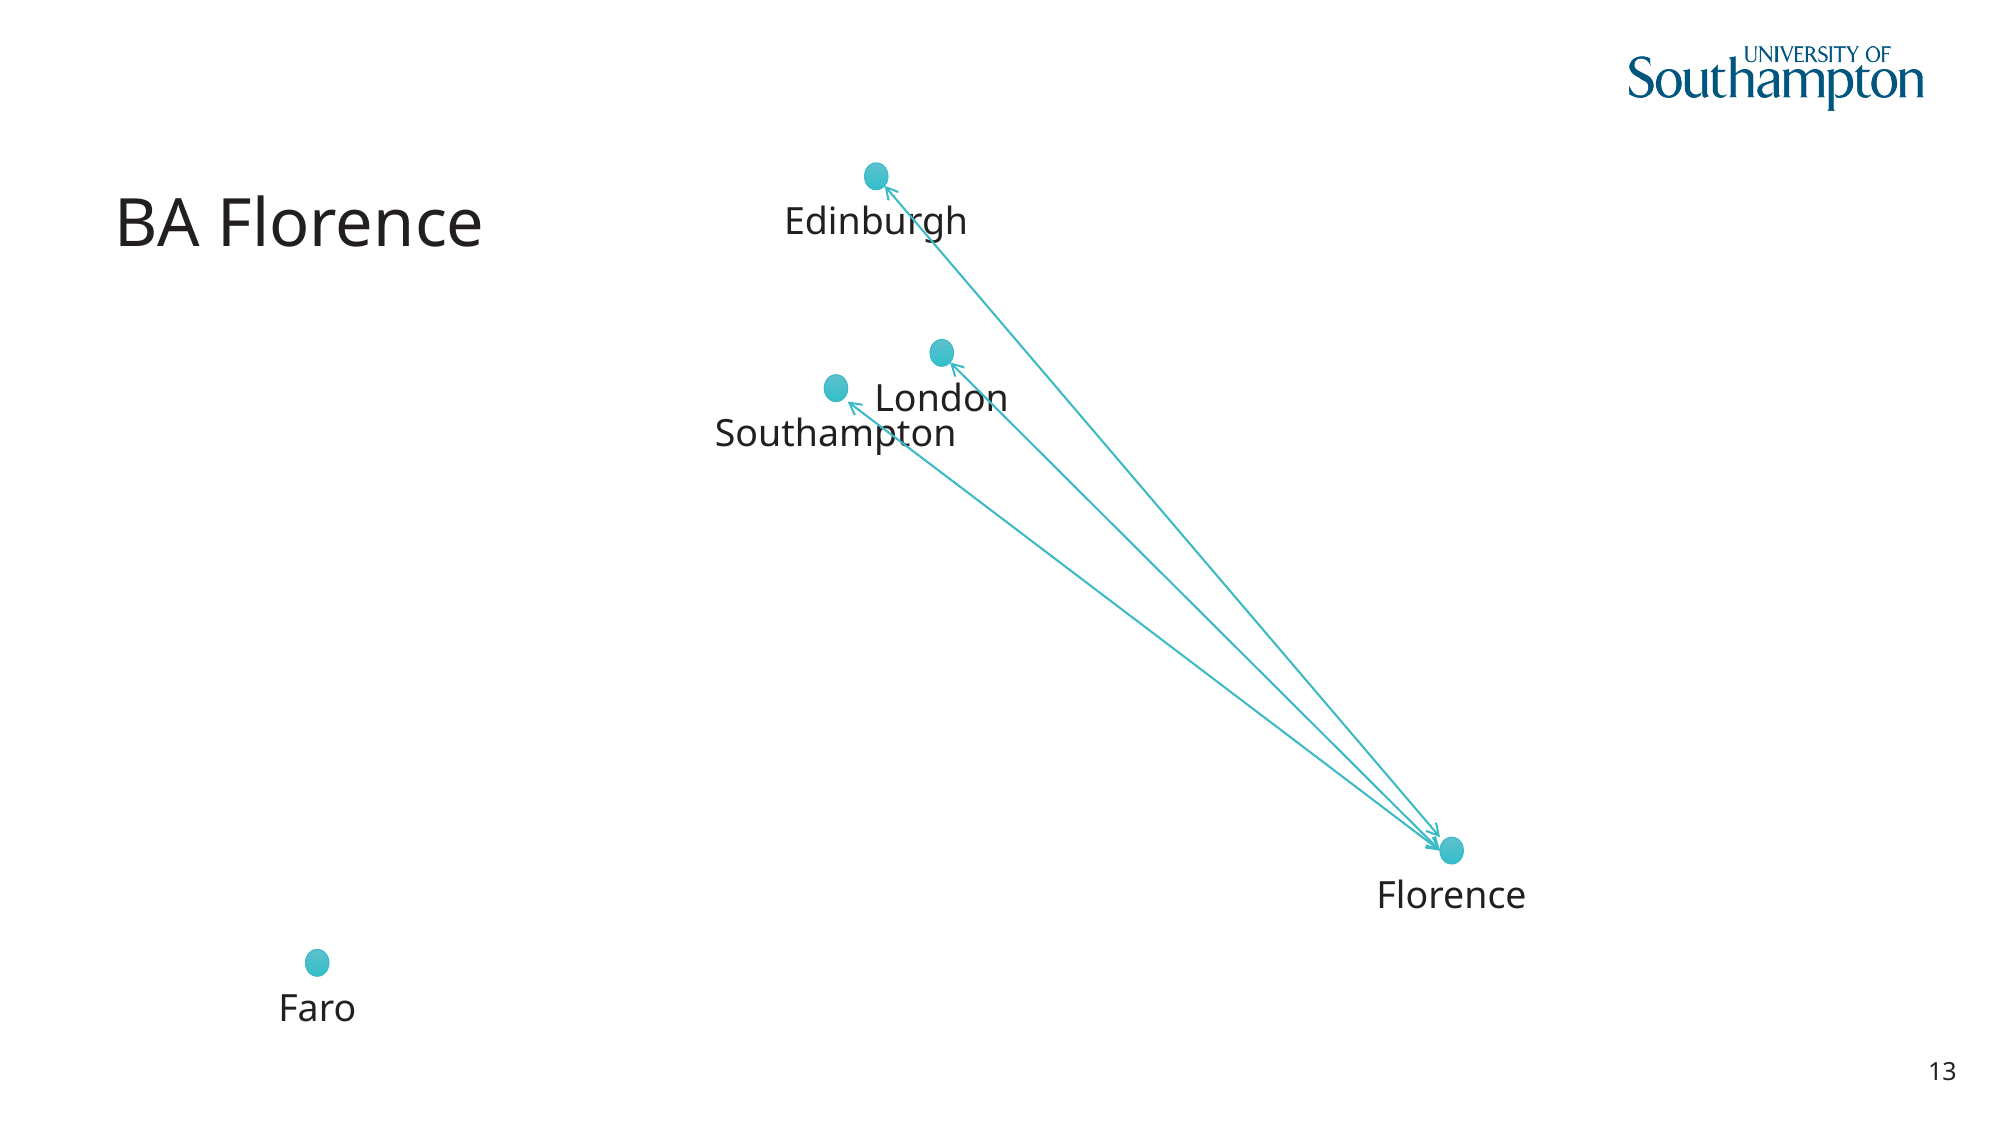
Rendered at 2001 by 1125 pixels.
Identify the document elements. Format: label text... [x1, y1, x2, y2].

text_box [736, 162, 1016, 251]
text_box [847, 401, 1440, 851]
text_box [884, 185, 1440, 401]
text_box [950, 362, 1440, 401]
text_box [177, 949, 457, 1037]
picture [1629, 71, 1648, 95]
picture [1869, 48, 1877, 60]
picture [1629, 46, 1924, 111]
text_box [1312, 837, 1592, 925]
title BA Florence [102, 113, 1898, 268]
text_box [696, 374, 847, 463]
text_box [802, 339, 884, 427]
